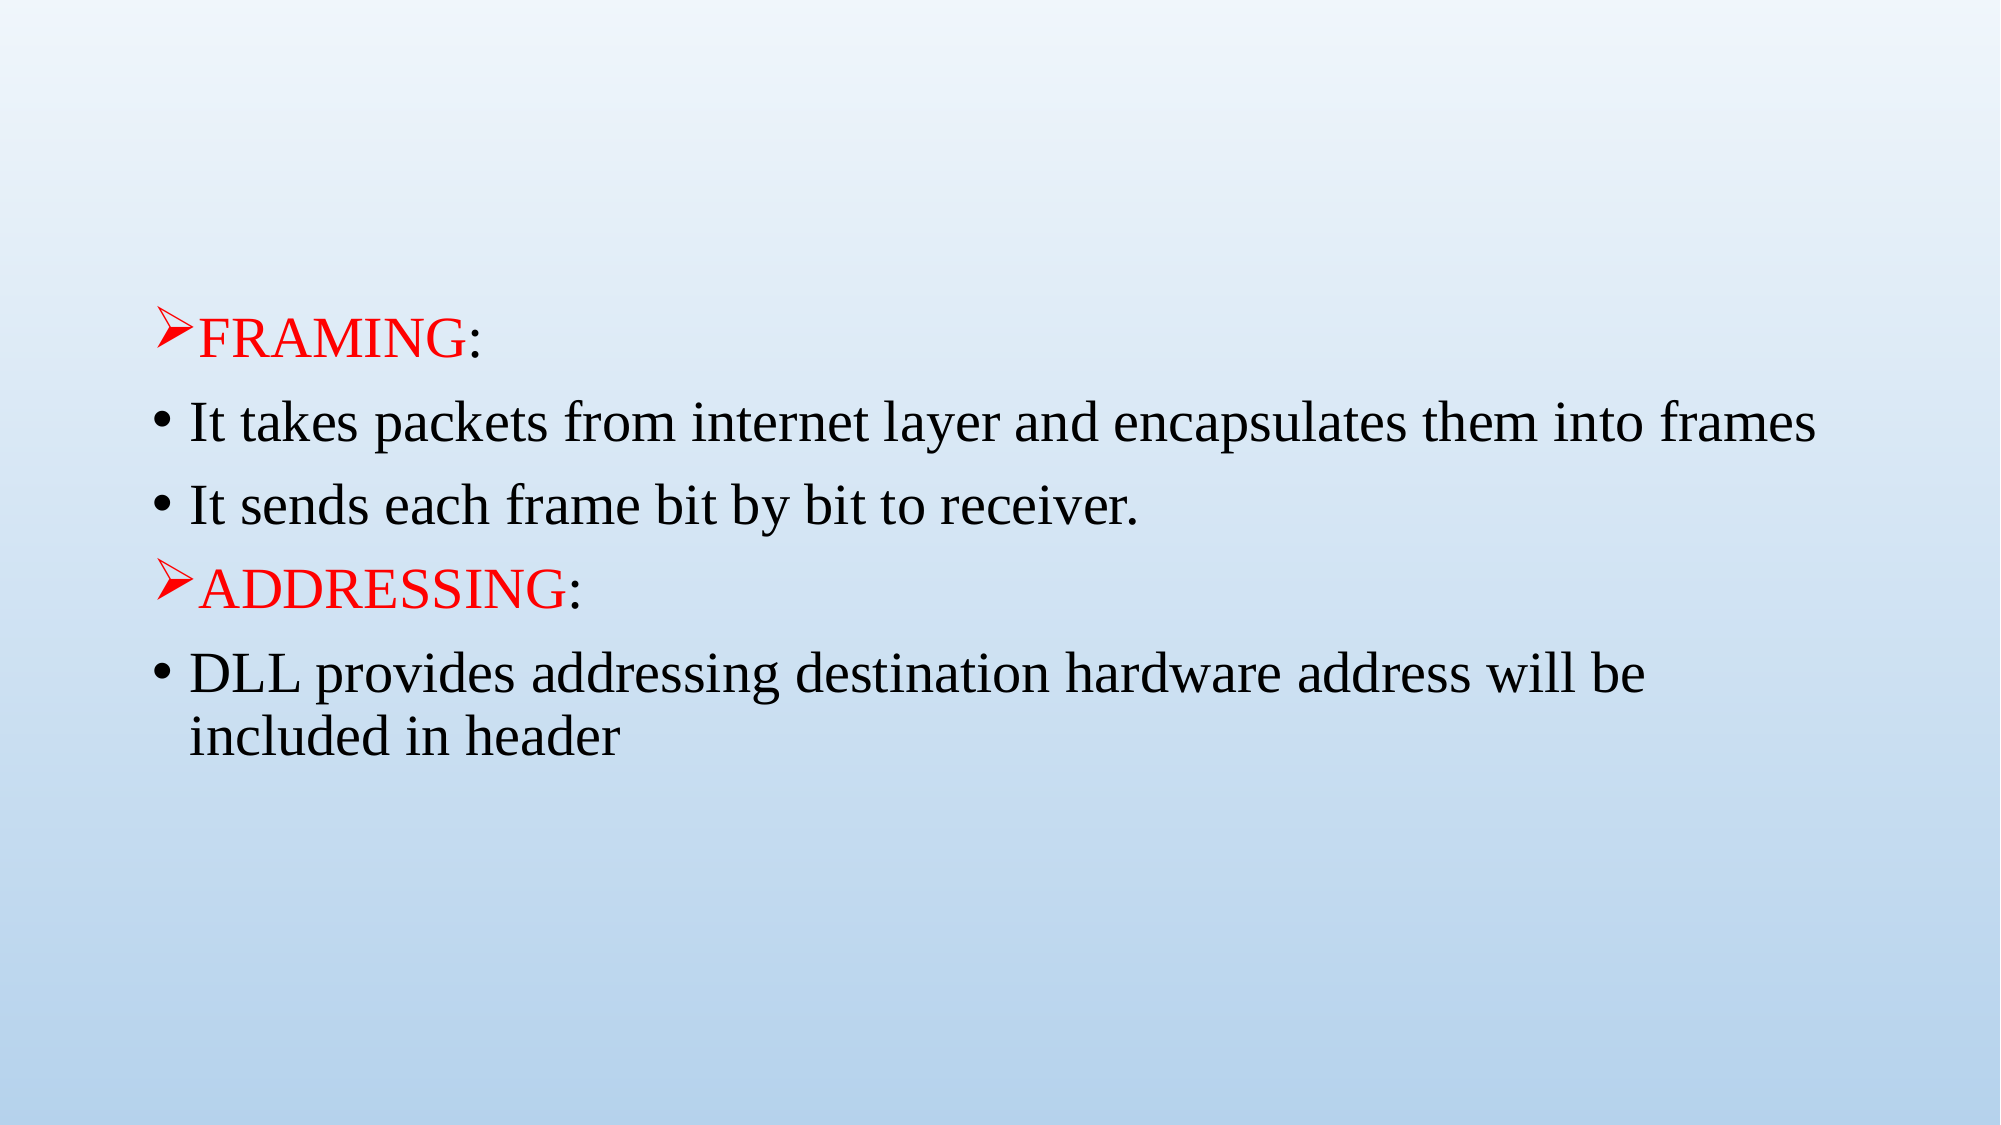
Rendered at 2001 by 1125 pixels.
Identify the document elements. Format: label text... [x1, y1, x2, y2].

list FRAMING: It takes packets from internet layer and encapsulates them into frames It sends each frame bit by bit to receiver. ADDRESSING: DLL provides addressing destination hardware address will be included in header [137, 299, 1863, 1014]
